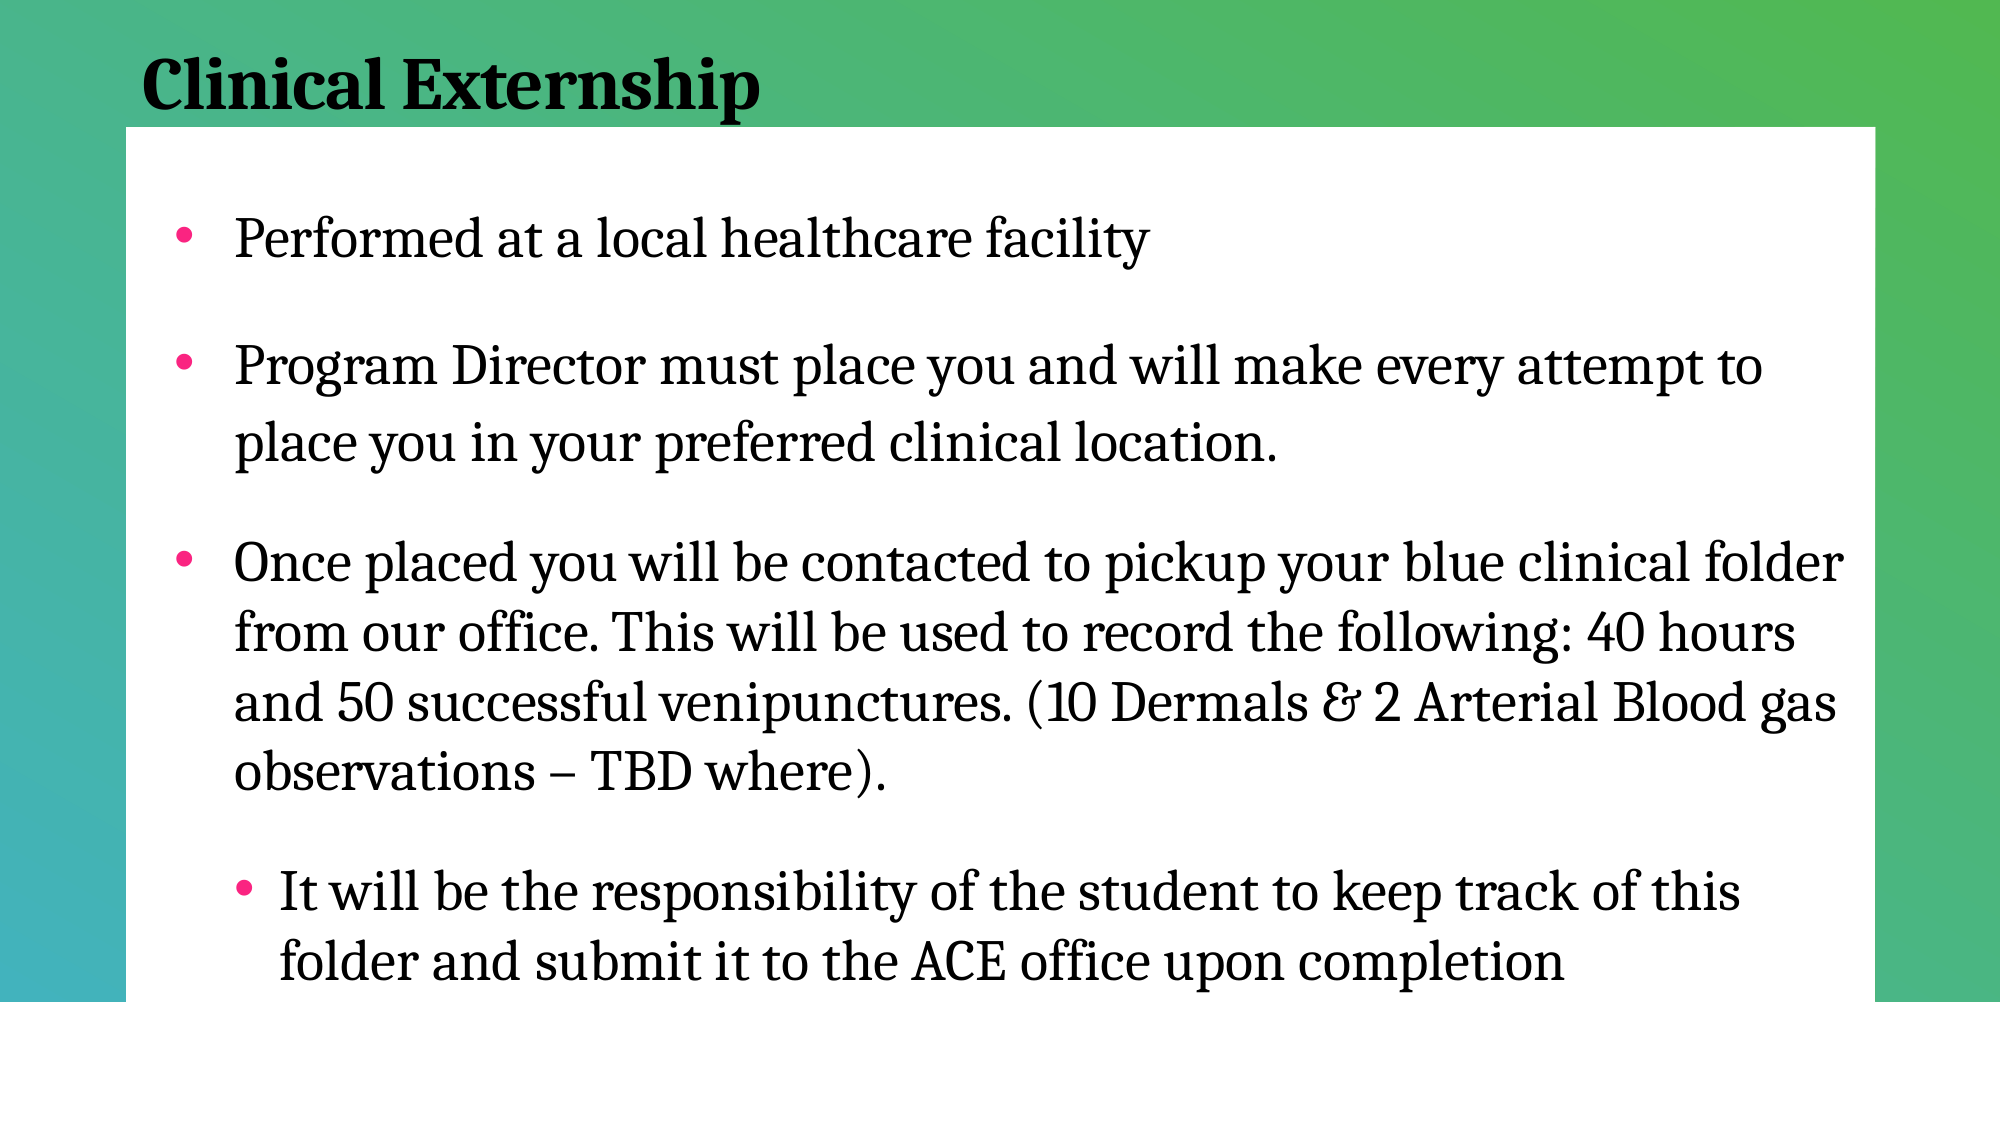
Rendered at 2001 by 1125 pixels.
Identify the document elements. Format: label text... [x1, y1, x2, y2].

title Clinical Externship [127, 22, 1883, 142]
list Performed at a local healthcare facility Program Director must place you and will make every attempt to place you in your preferred clinical location. Once placed you will be contacted to pickup your blue clinical folder from our office. This will be used to record the following: 40 hours and 50 successful venipunctures. (10 Dermals & 2 Arterial Blood gas observations – TBD where). It will be the responsibility of the student to keep track of this folder and submit it to the ACE office upon completion [159, 157, 1873, 1038]
